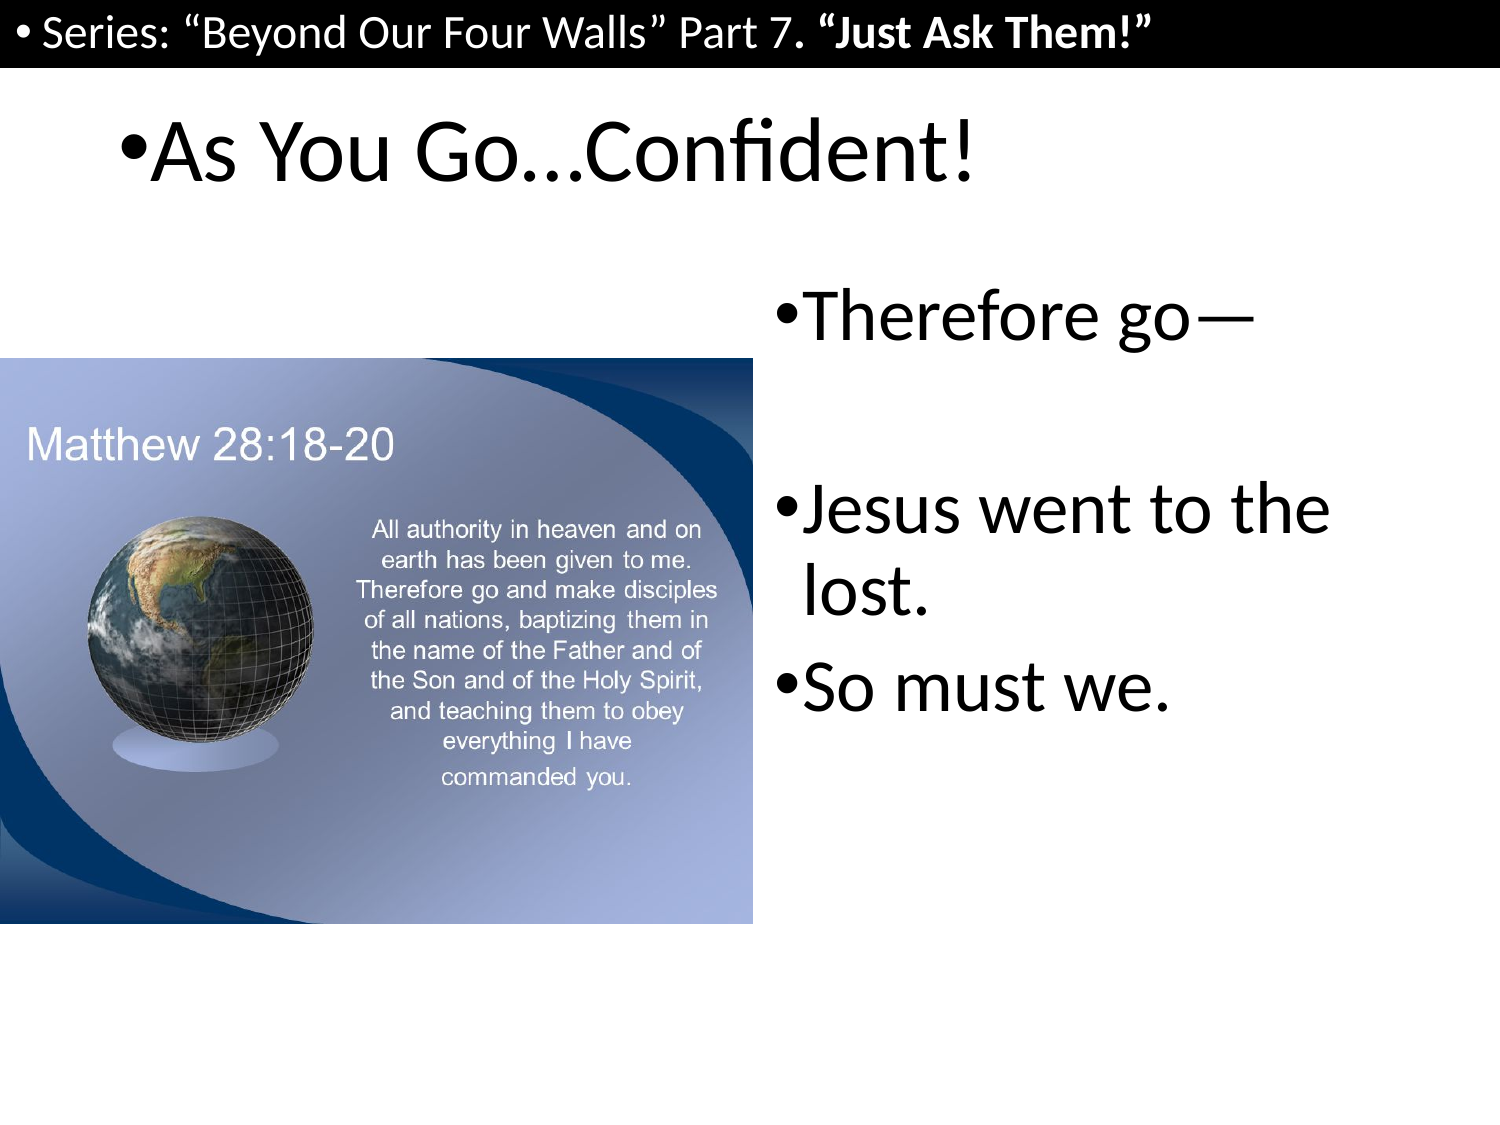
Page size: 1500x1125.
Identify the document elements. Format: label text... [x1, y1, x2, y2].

text_box Series: “Beyond Our Four Walls” Part 7. “Just Ask Them!” [0, 0, 1500, 68]
picture [0, 358, 753, 924]
list As You Go…Confident! [103, 94, 1397, 269]
list Therefore go— Jesus went to the lost. So must we. [759, 268, 1397, 1125]
